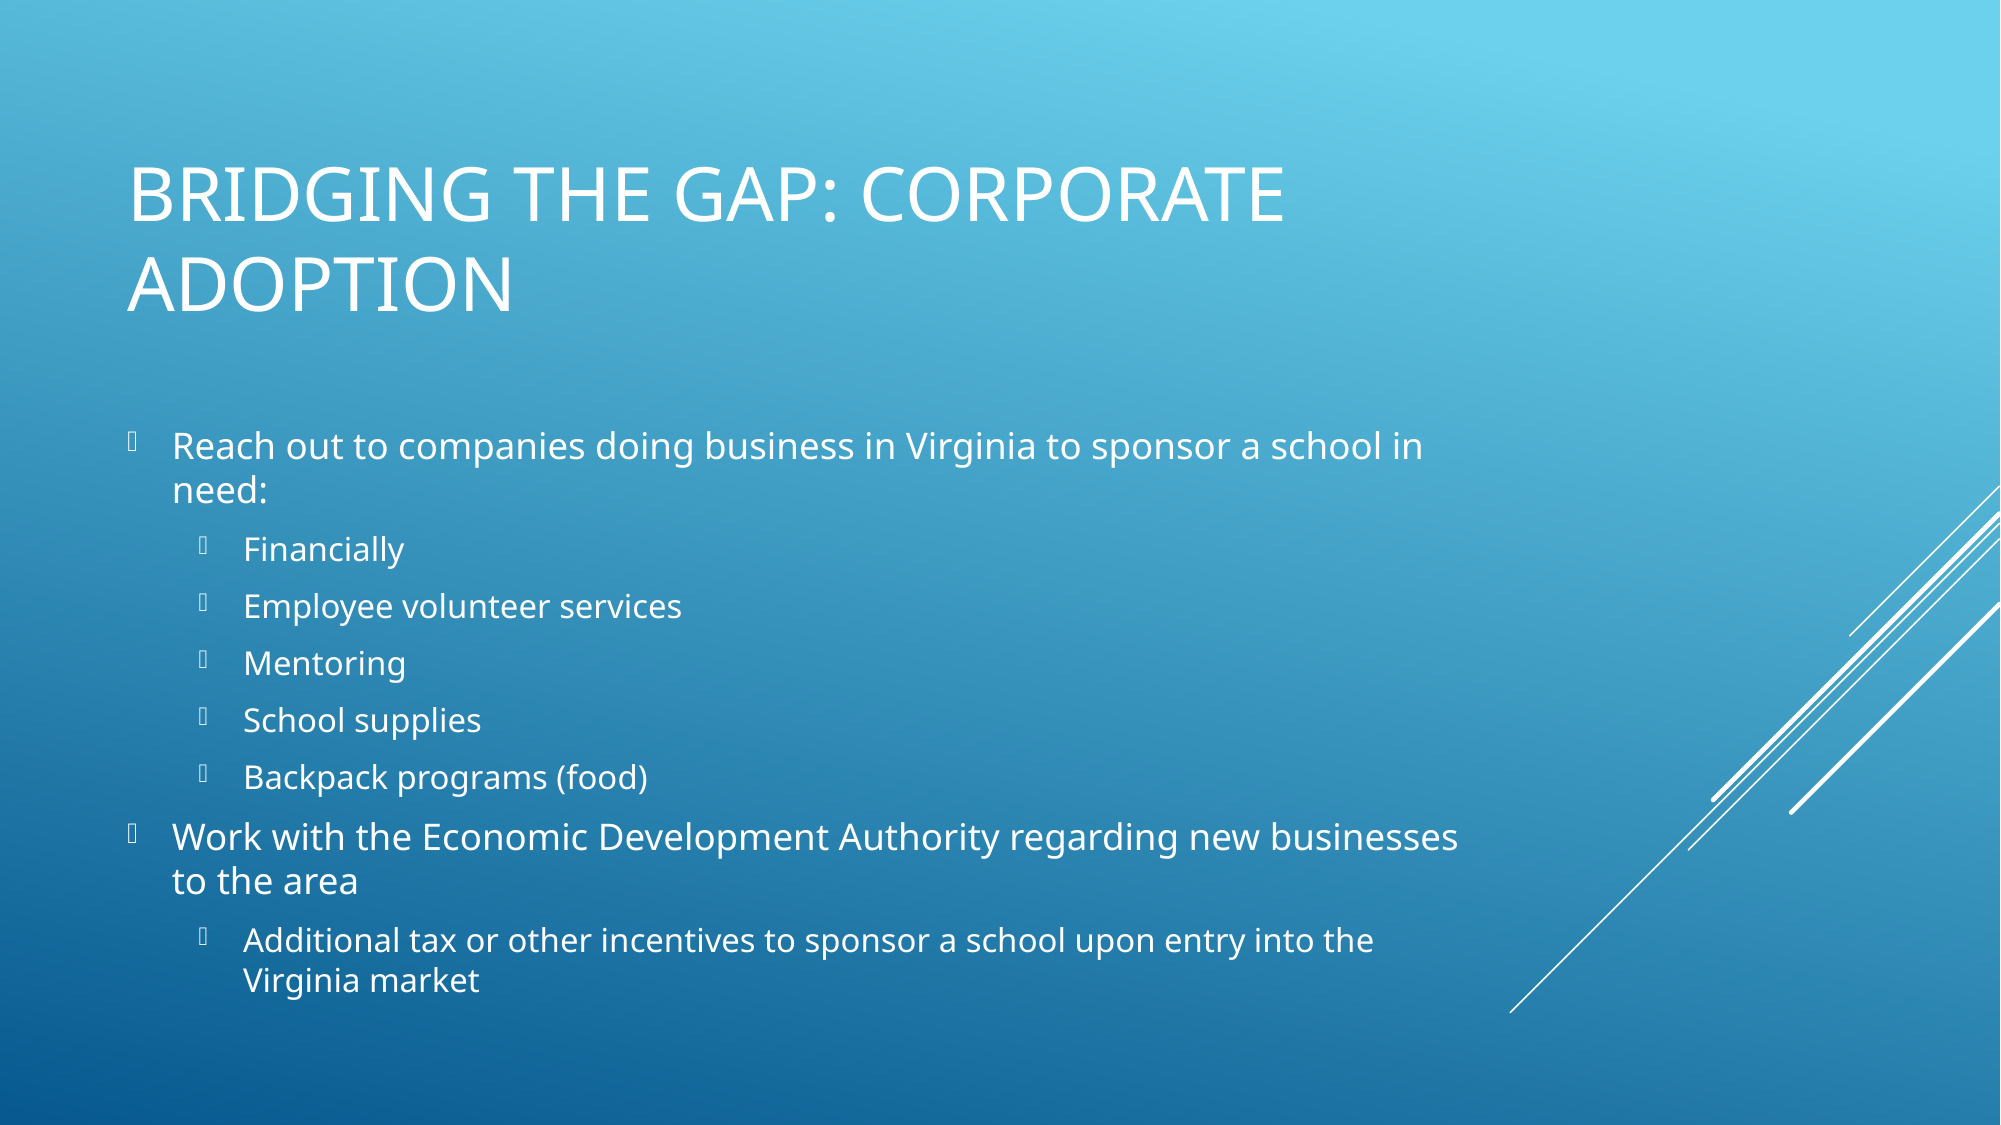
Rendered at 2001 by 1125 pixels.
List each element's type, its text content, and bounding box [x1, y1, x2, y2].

title Bridging the gap: corporate adoption [112, 112, 1513, 360]
list Reach out to companies doing business in Virginia to sponsor a school in need: Financially Employee volunteer services Mentoring School supplies Backpack programs (food) Work with the Economic Development Authority regarding new businesses to the area Additional tax or other incentives to sponsor a school upon entry into the Virginia market [112, 414, 1513, 1008]
